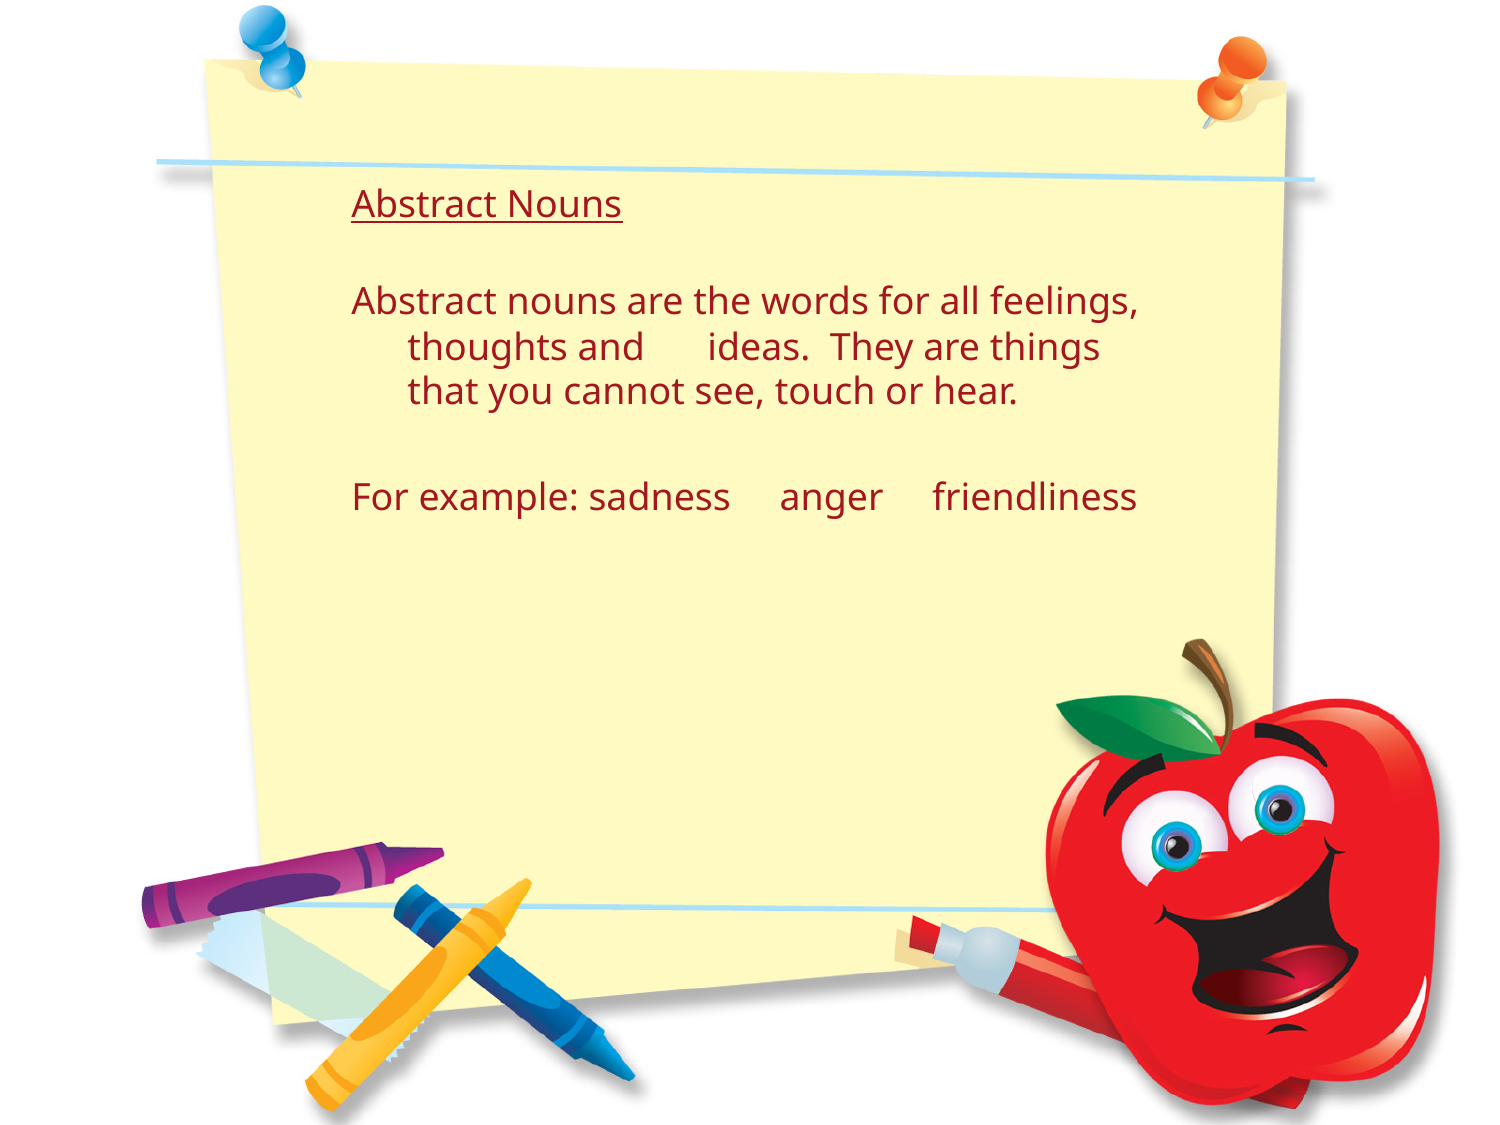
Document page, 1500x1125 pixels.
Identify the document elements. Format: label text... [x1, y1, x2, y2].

picture [0, 0, 1500, 1125]
text_box [312, 66, 1500, 142]
text_box Abstract Nouns Abstract nouns are the words for all feelings, thoughts and ideas. They are things that you cannot see, touch or hear. For example: sadness anger friendliness [336, 172, 1187, 848]
